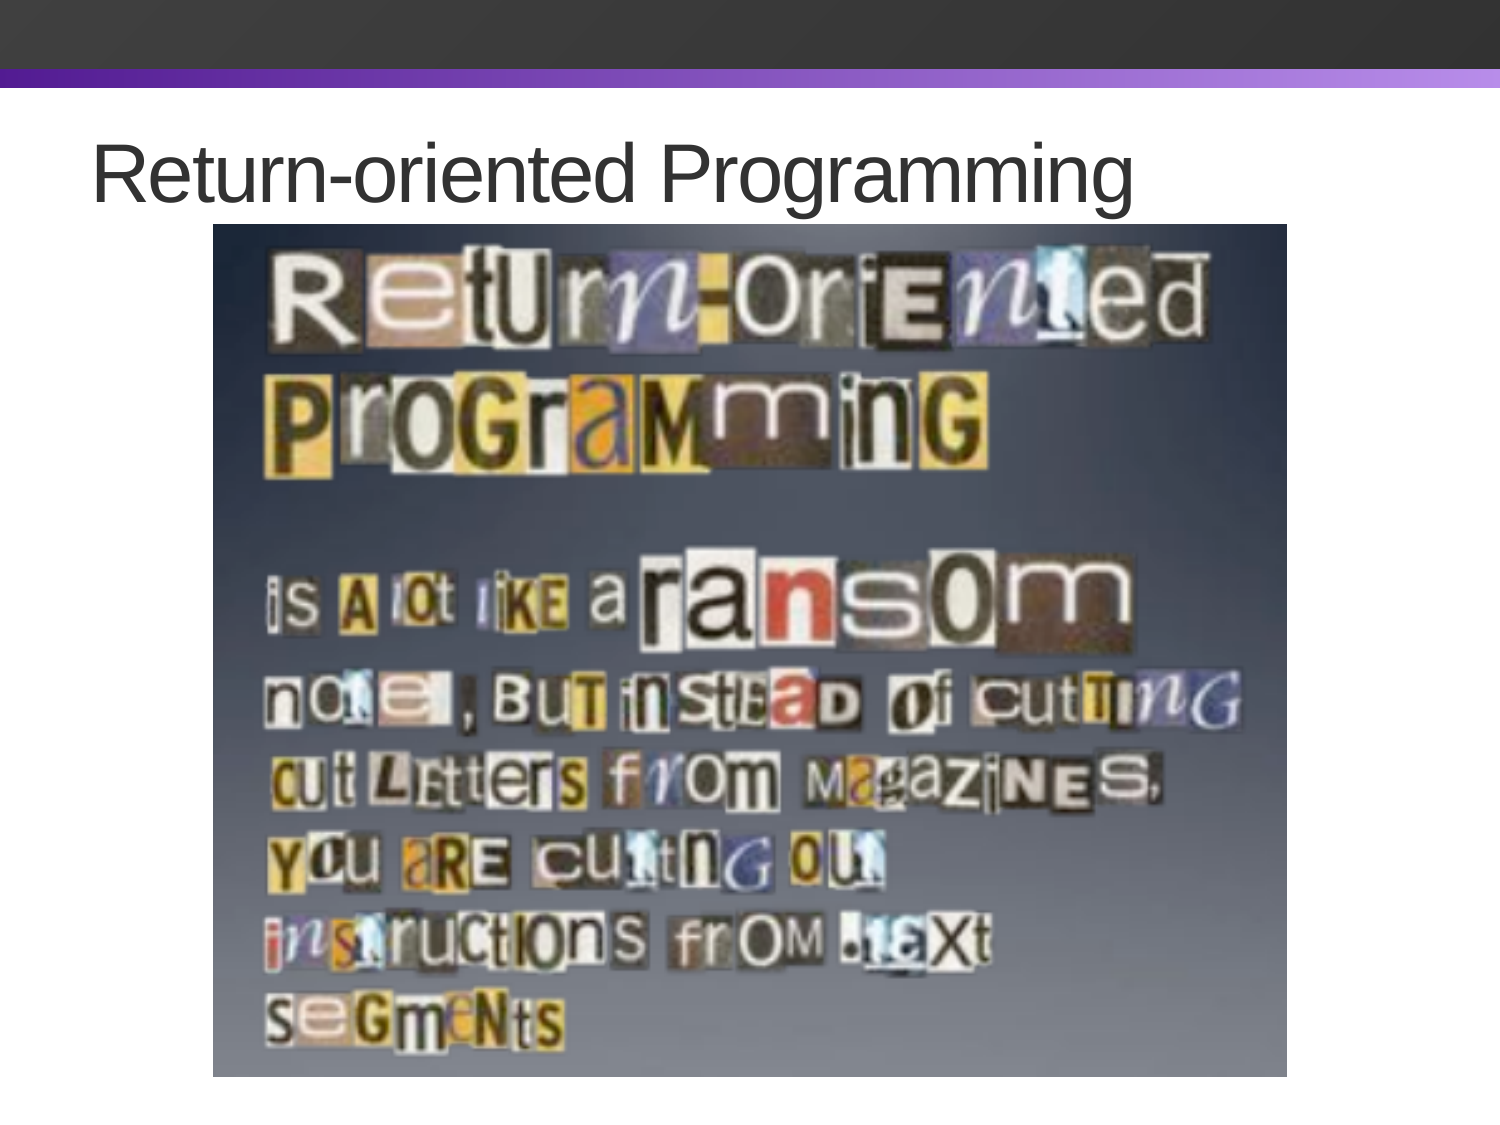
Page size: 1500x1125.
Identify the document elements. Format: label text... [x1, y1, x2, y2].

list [213, 224, 1287, 1077]
title Return-oriented Programming [75, 87, 1425, 250]
